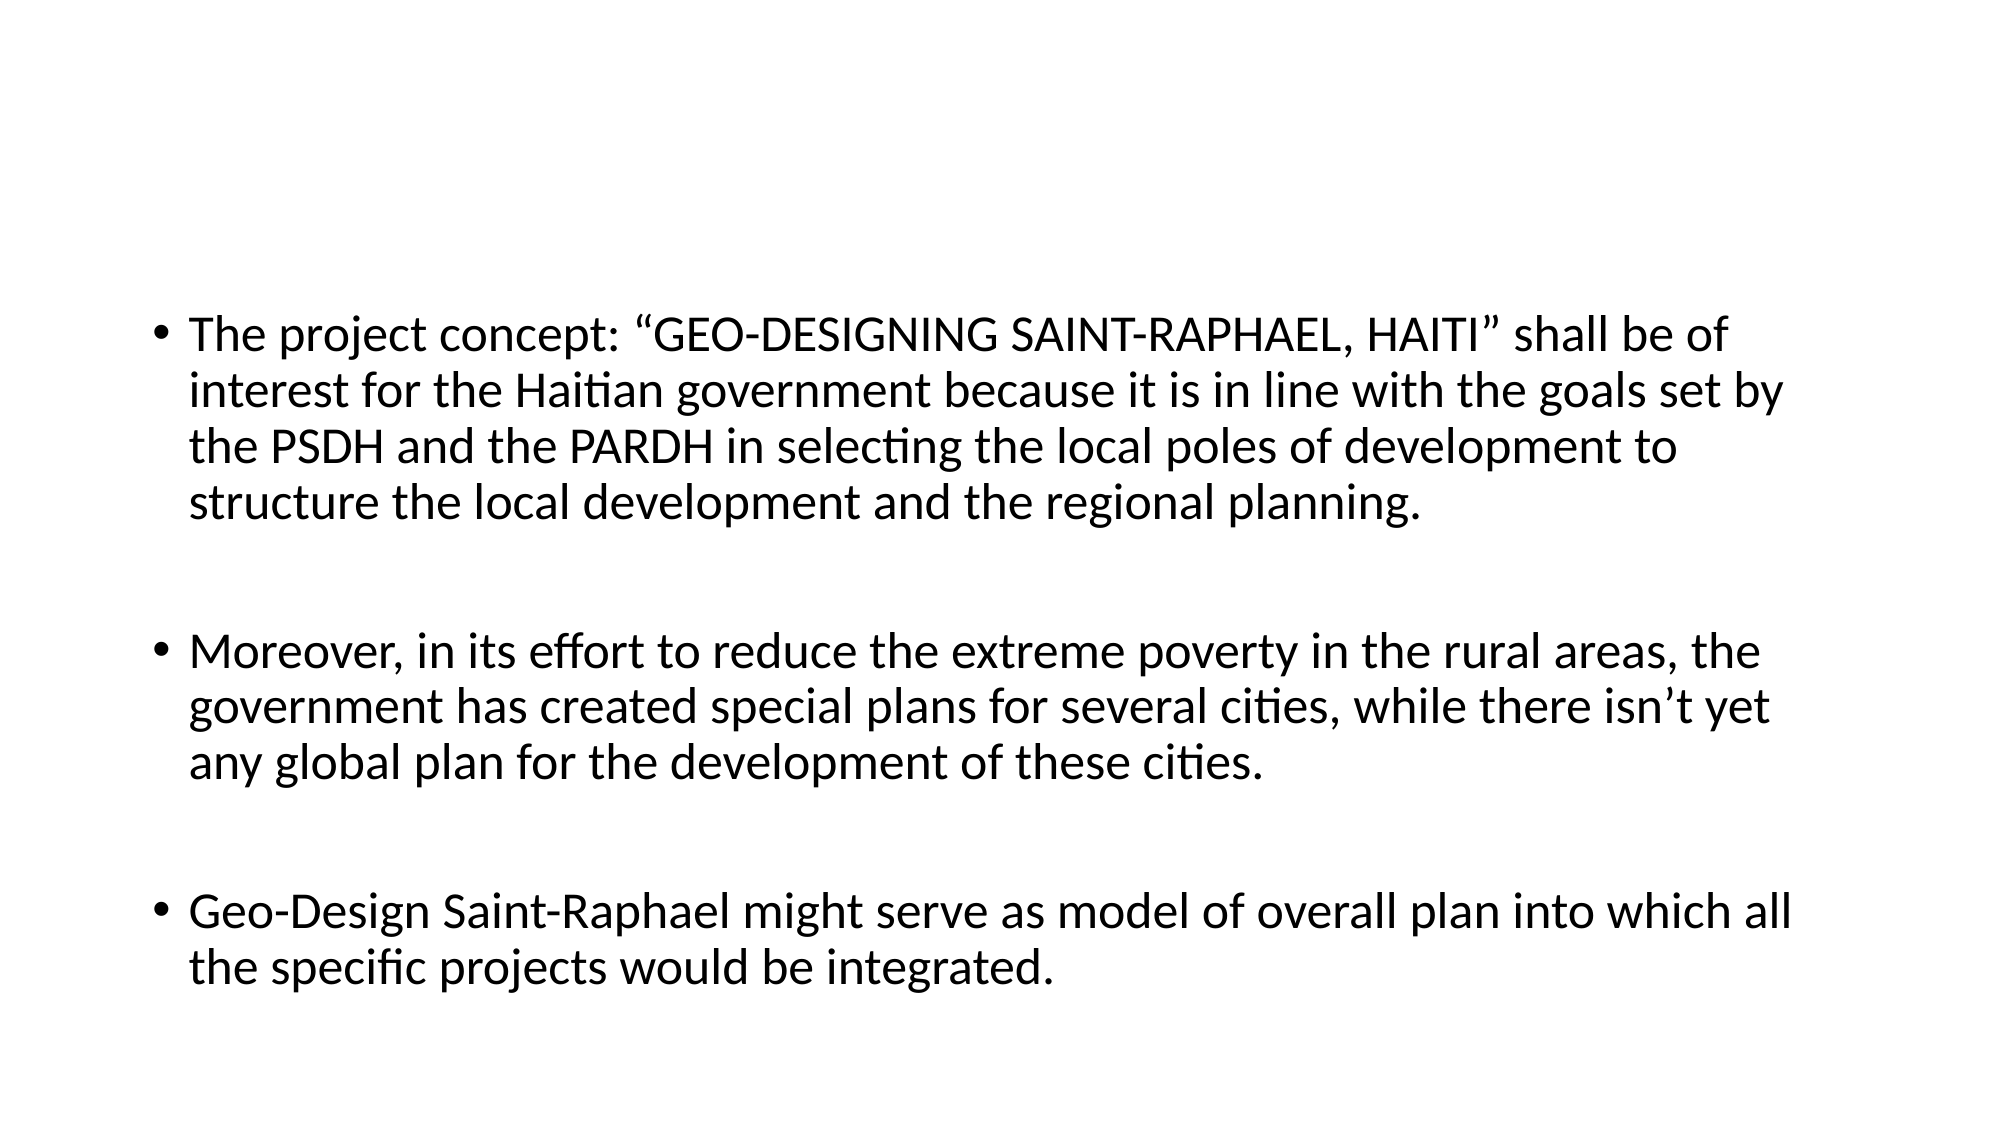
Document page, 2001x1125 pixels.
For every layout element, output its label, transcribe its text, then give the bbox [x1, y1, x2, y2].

list The project concept: “GEO-DESIGNING SAINT-RAPHAEL, HAITI” shall be of interest for the Haitian government because it is in line with the goals set by the PSDH and the PARDH in selecting the local poles of development to structure the local development and the regional planning. Moreover, in its effort to reduce the extreme poverty in the rural areas, the government has created special plans for several cities, while there isn’t yet any global plan for the development of these cities. Geo-Design Saint-Raphael might serve as model of overall plan into which all the specific projects would be integrated. [137, 299, 1863, 1014]
